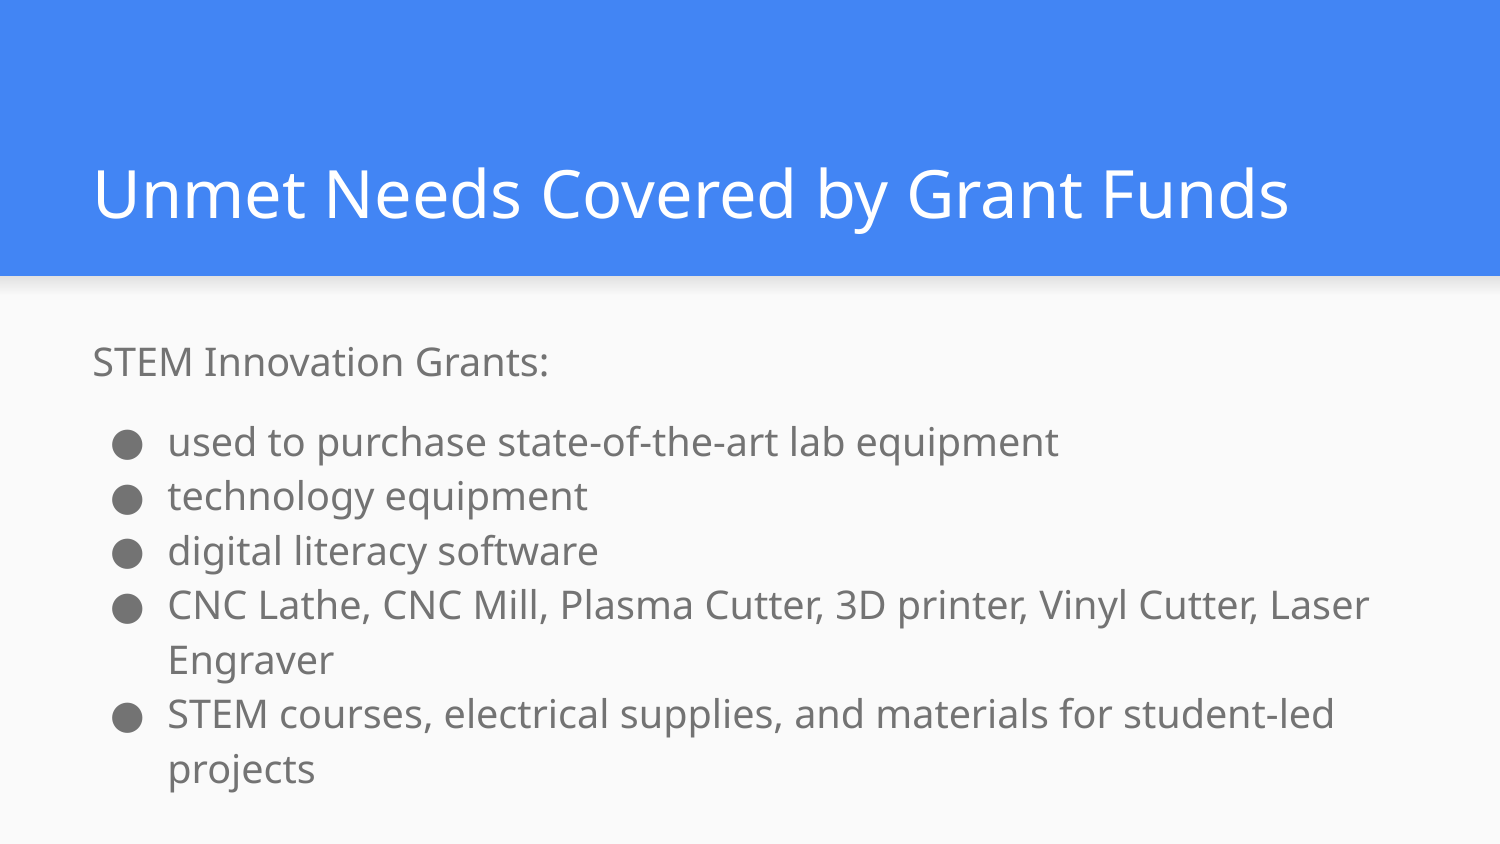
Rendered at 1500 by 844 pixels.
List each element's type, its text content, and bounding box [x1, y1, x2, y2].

list STEM Innovation Grants: used to purchase state-of-the-art lab equipment technology equipment digital literacy software CNC Lathe, CNC Mill, Plasma Cutter, 3D printer, Vinyl Cutter, Laser Engraver STEM courses, electrical supplies, and materials for student-led projects [77, 314, 1458, 760]
title Unmet Needs Covered by Grant Funds [77, 121, 1427, 248]
